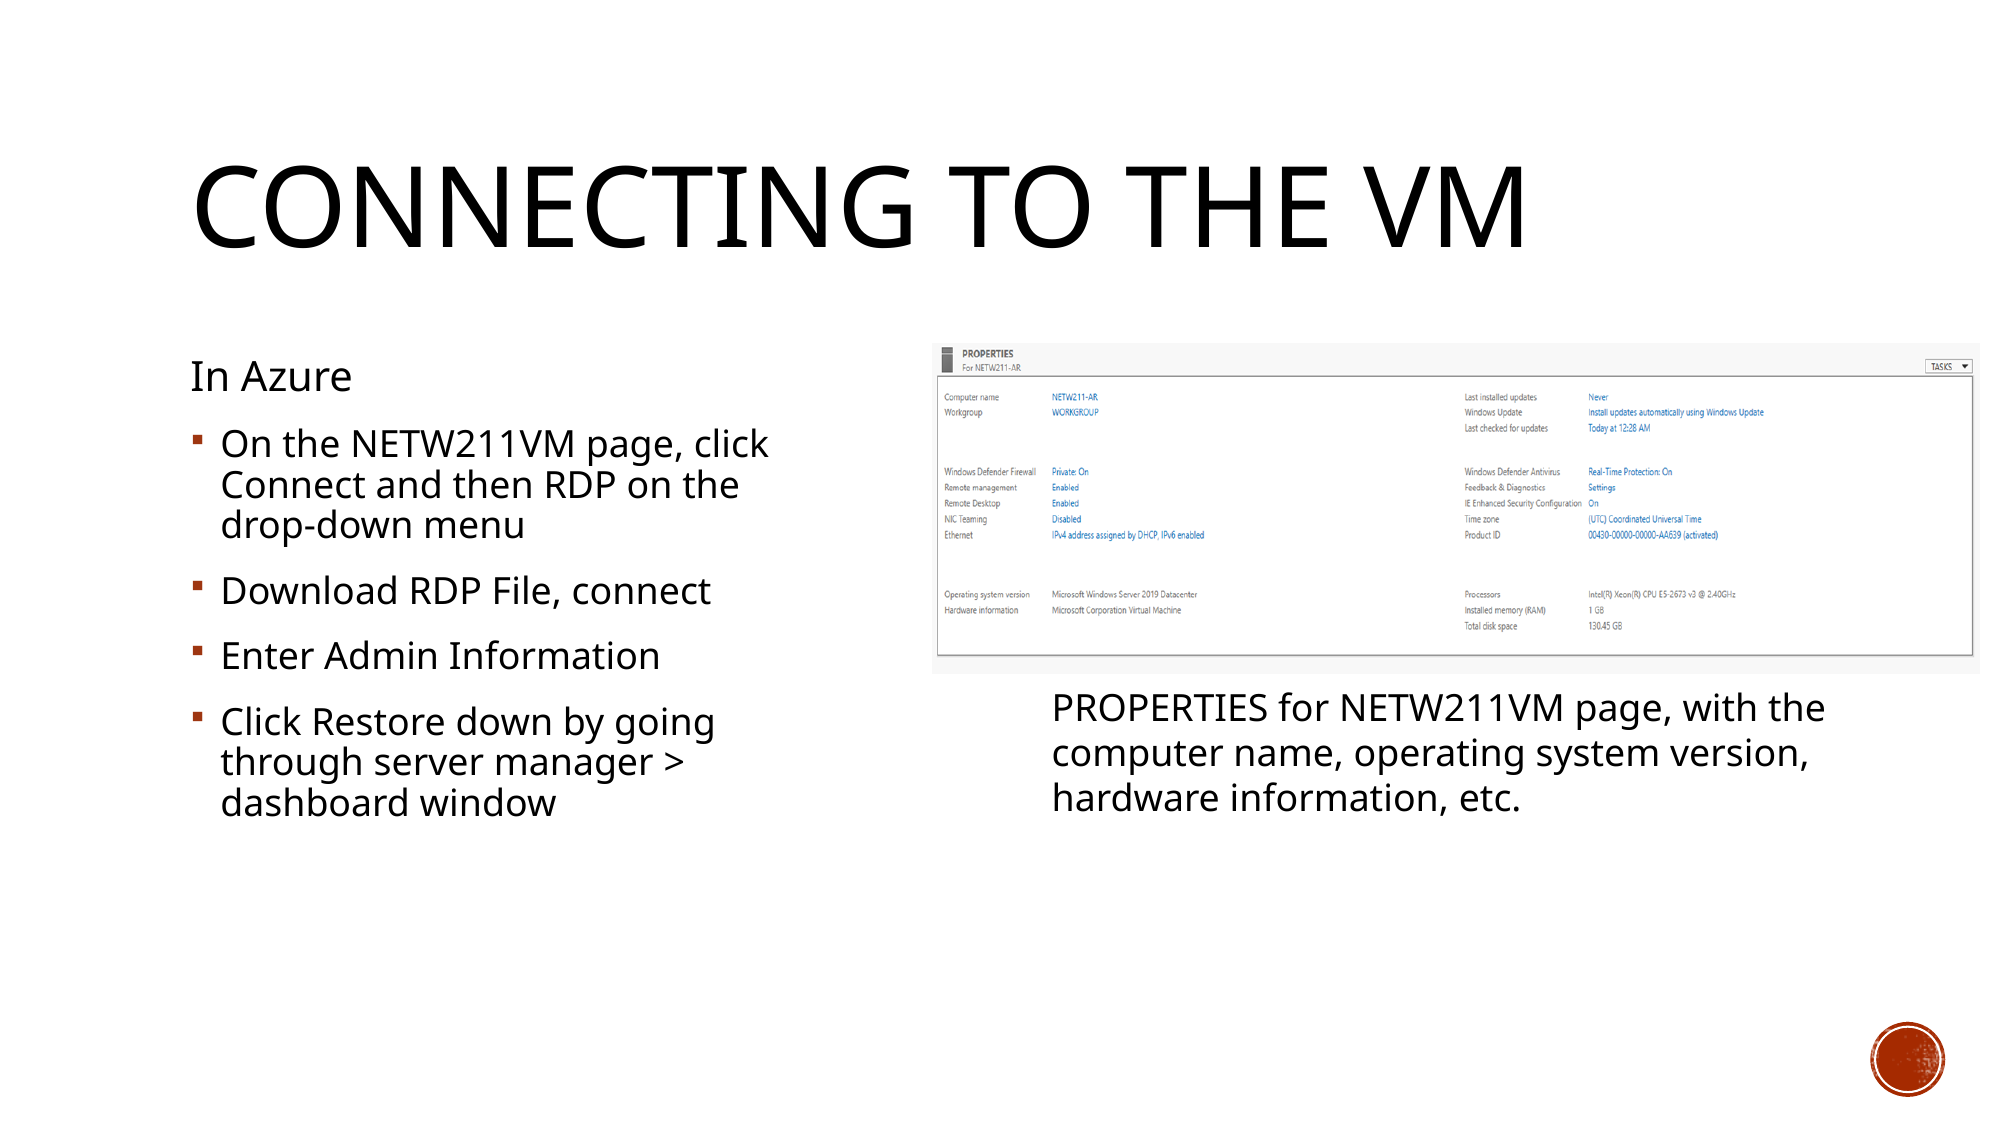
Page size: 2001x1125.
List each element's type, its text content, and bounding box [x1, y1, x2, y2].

text_box PROPERTIES for NETW211VM page, with the computer name, operating system version, hardware information, etc. [1036, 676, 1908, 827]
title Connecting to the VM [175, 79, 1826, 344]
picture [932, 343, 1980, 674]
list In Azure On the NETW211VM page, click Connect and then RDP on the drop-down menu Download RDP File, connect Enter Admin Information Click Restore down by going through server manager > dashboard window [175, 348, 806, 1075]
